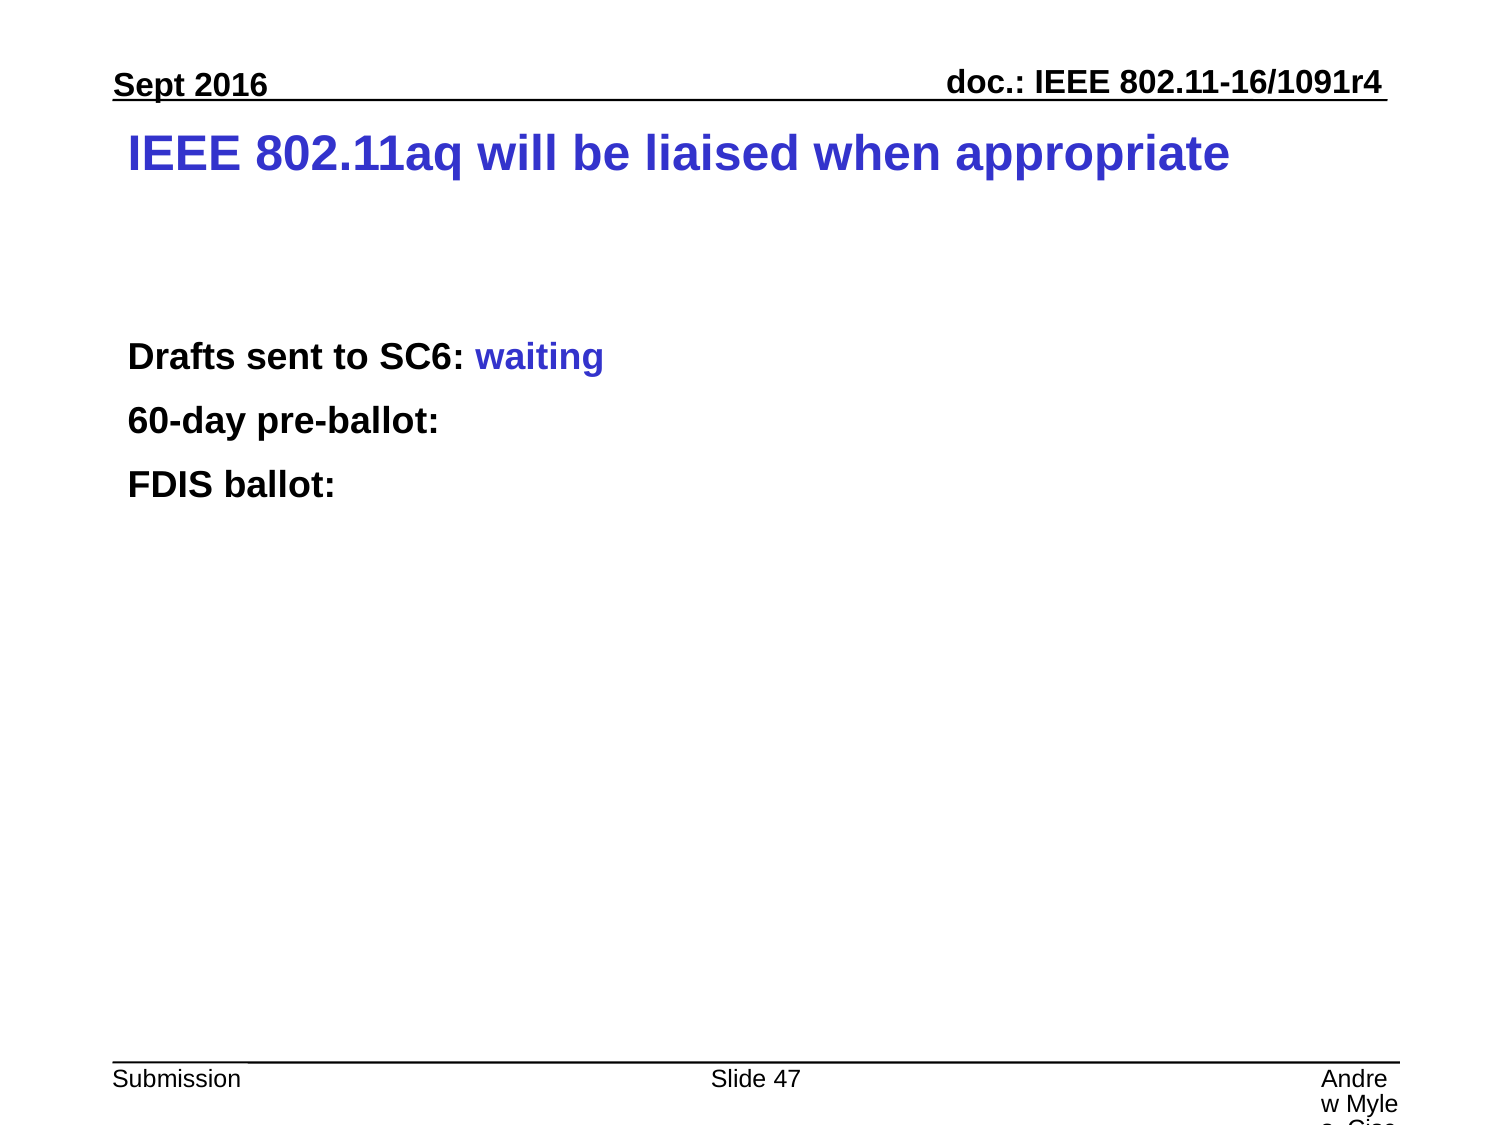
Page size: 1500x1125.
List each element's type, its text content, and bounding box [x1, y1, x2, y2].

list Drafts sent to SC6: waiting 60-day pre-ballot: FDIS ballot: [112, 324, 1388, 1000]
footer Andrew Myles, Cisco [1320, 1061, 1402, 1093]
slide_number Slide 47 [709, 1061, 803, 1093]
title IEEE 802.11aq will be liaised when appropriate [112, 112, 1388, 288]
